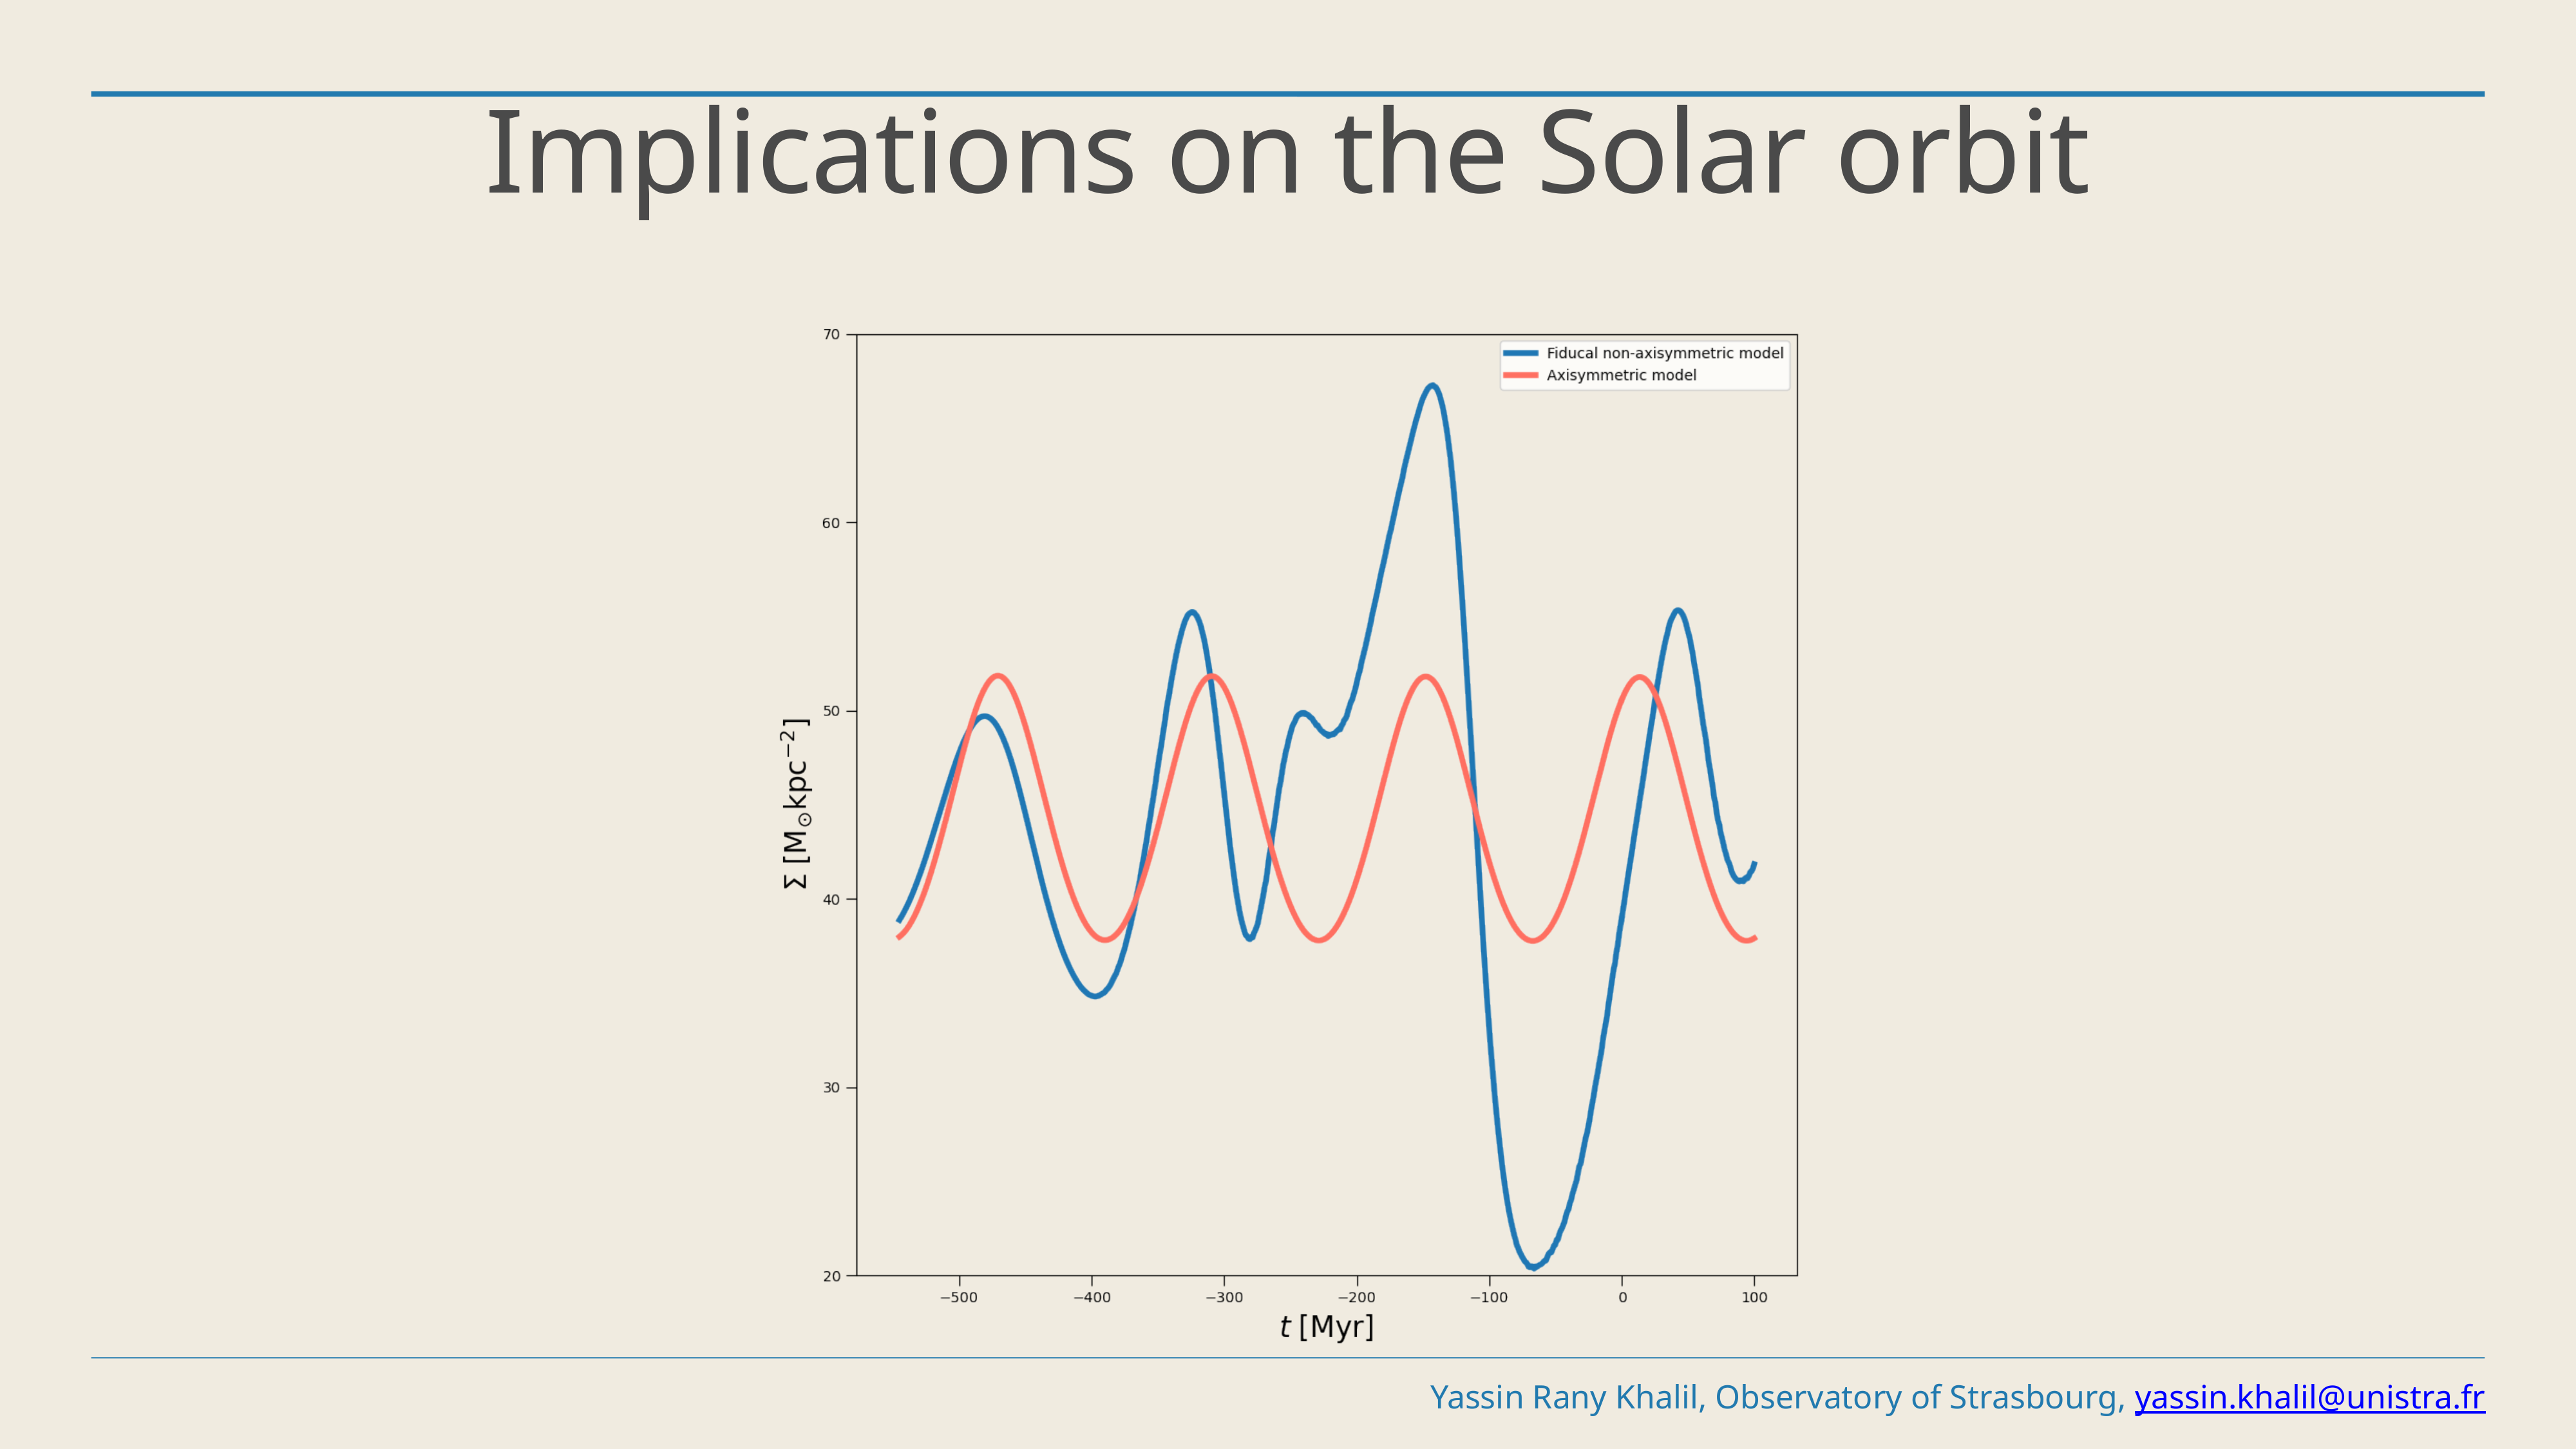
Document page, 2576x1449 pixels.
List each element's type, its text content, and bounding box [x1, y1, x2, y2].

picture [763, 312, 1813, 1362]
text_box Yassin Rany Khalil, Observatory of Strasbourg, yassin.khalil@unistra.fr [97, 1350, 2492, 1447]
title Implications on the Solar orbit [182, 99, 2394, 344]
